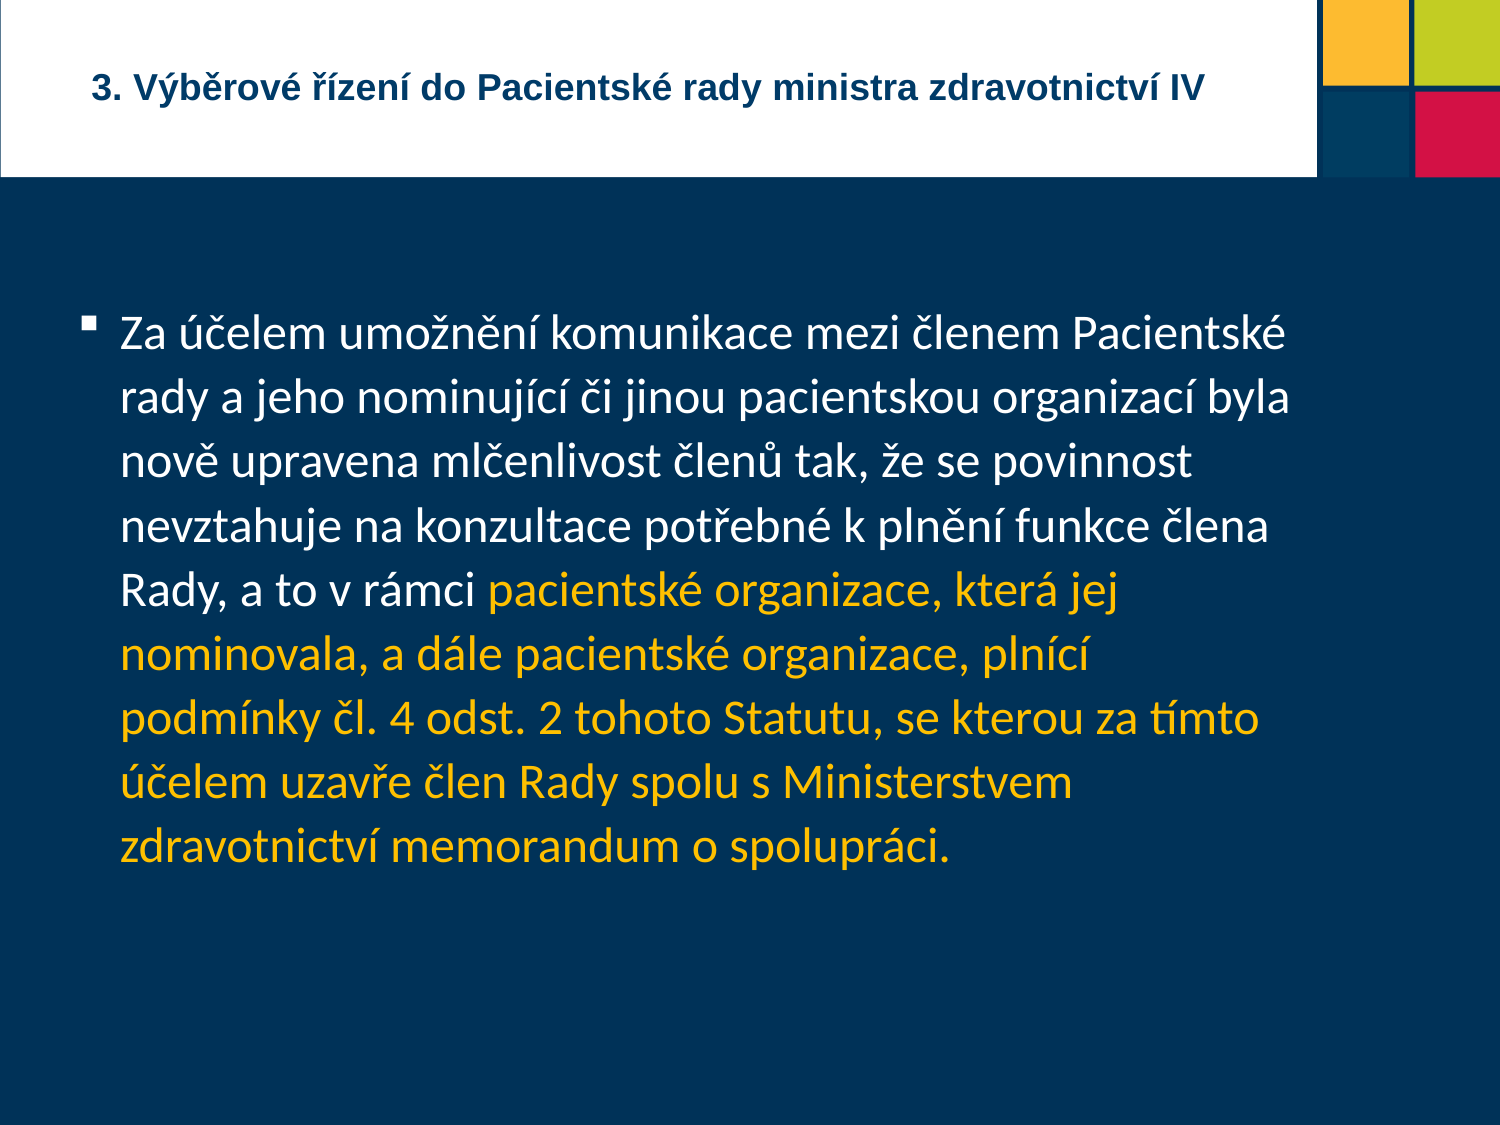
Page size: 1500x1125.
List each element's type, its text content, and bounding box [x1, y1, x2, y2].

text_box Za účelem umožnění komunikace mezi členem Pacientské rady a jeho nominující či jinou pacientskou organizací byla nově upravena mlčenlivost členů tak, že se povinnost nevztahuje na konzultace potřebné k plnění funkce člena Rady, a to v rámci pacientské organizace, která jej nominovala, a dále pacientské organizace, plnící podmínky čl. 4 odst. 2 tohoto Statutu, se kterou za tímto účelem uzavře člen Rady spolu s Ministerstvem zdravotnictví memorandum o spolupráci. [62, 287, 1316, 881]
text_box 3. Výběrové řízení do Pacientské rady ministra zdravotnictví IV [76, 55, 1376, 116]
text_box Další formy spolupráce s pacientskými organizacemi [64, 155, 1277, 275]
